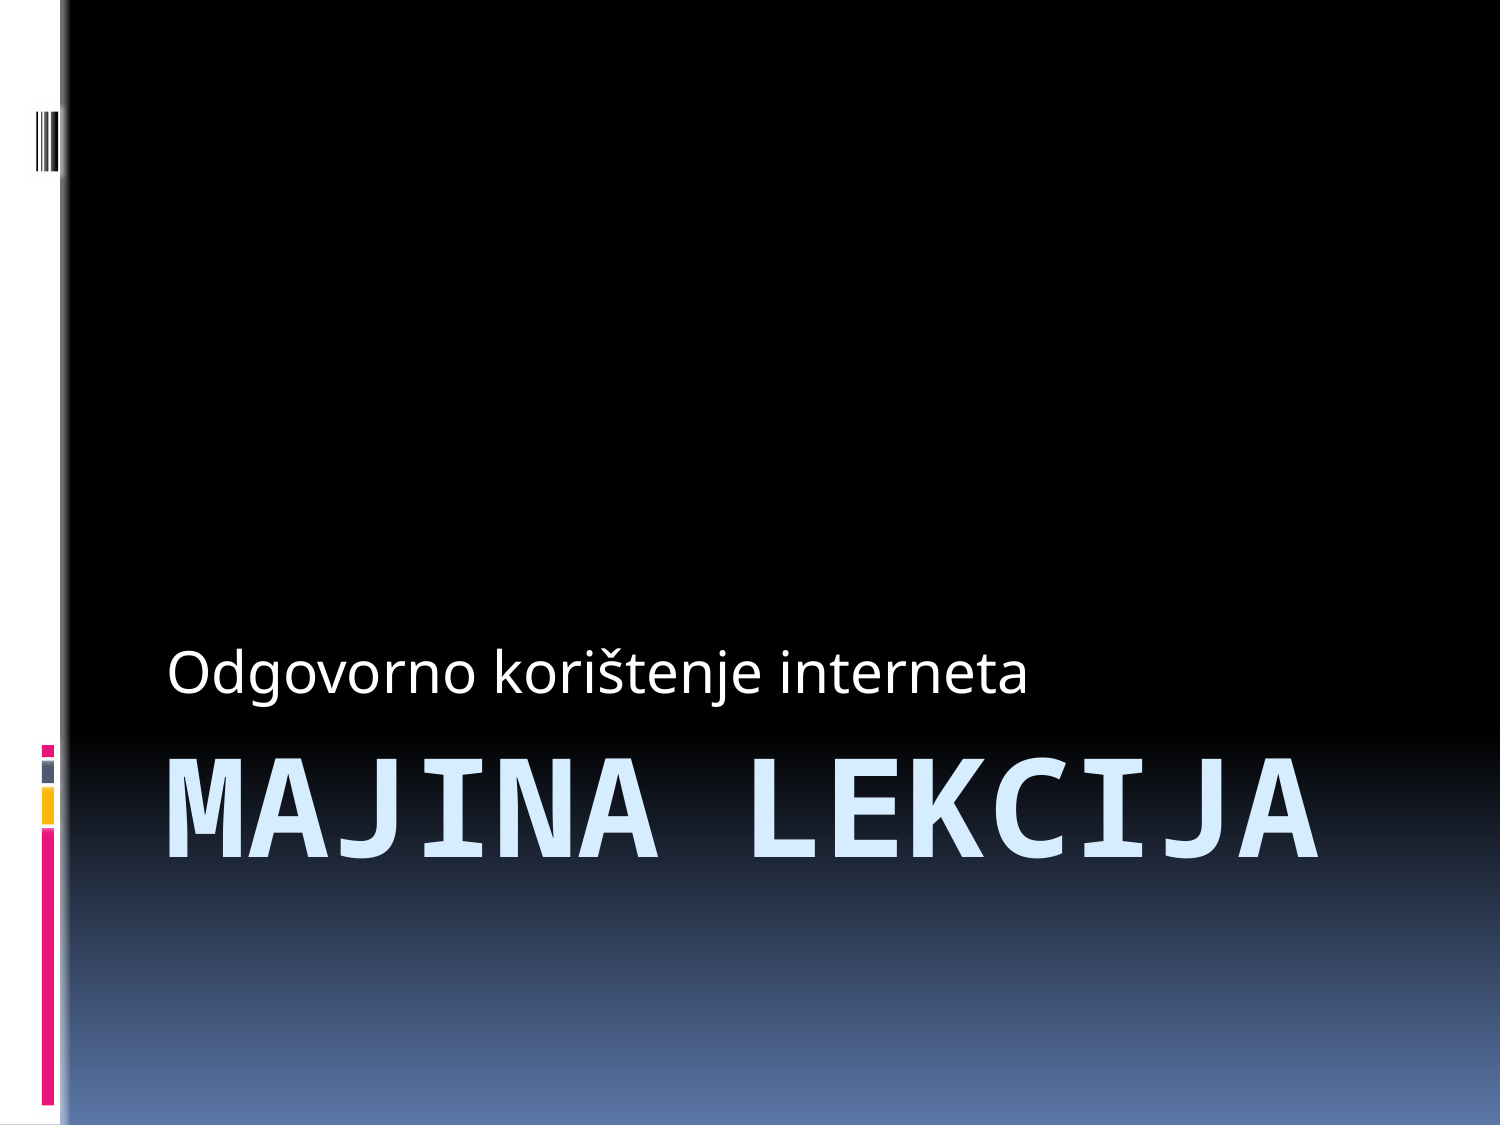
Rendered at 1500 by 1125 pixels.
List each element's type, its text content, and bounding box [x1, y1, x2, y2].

subtitle Odgovorno korištenje interneta [150, 464, 1425, 713]
title Majina lekcija [150, 713, 1425, 1037]
